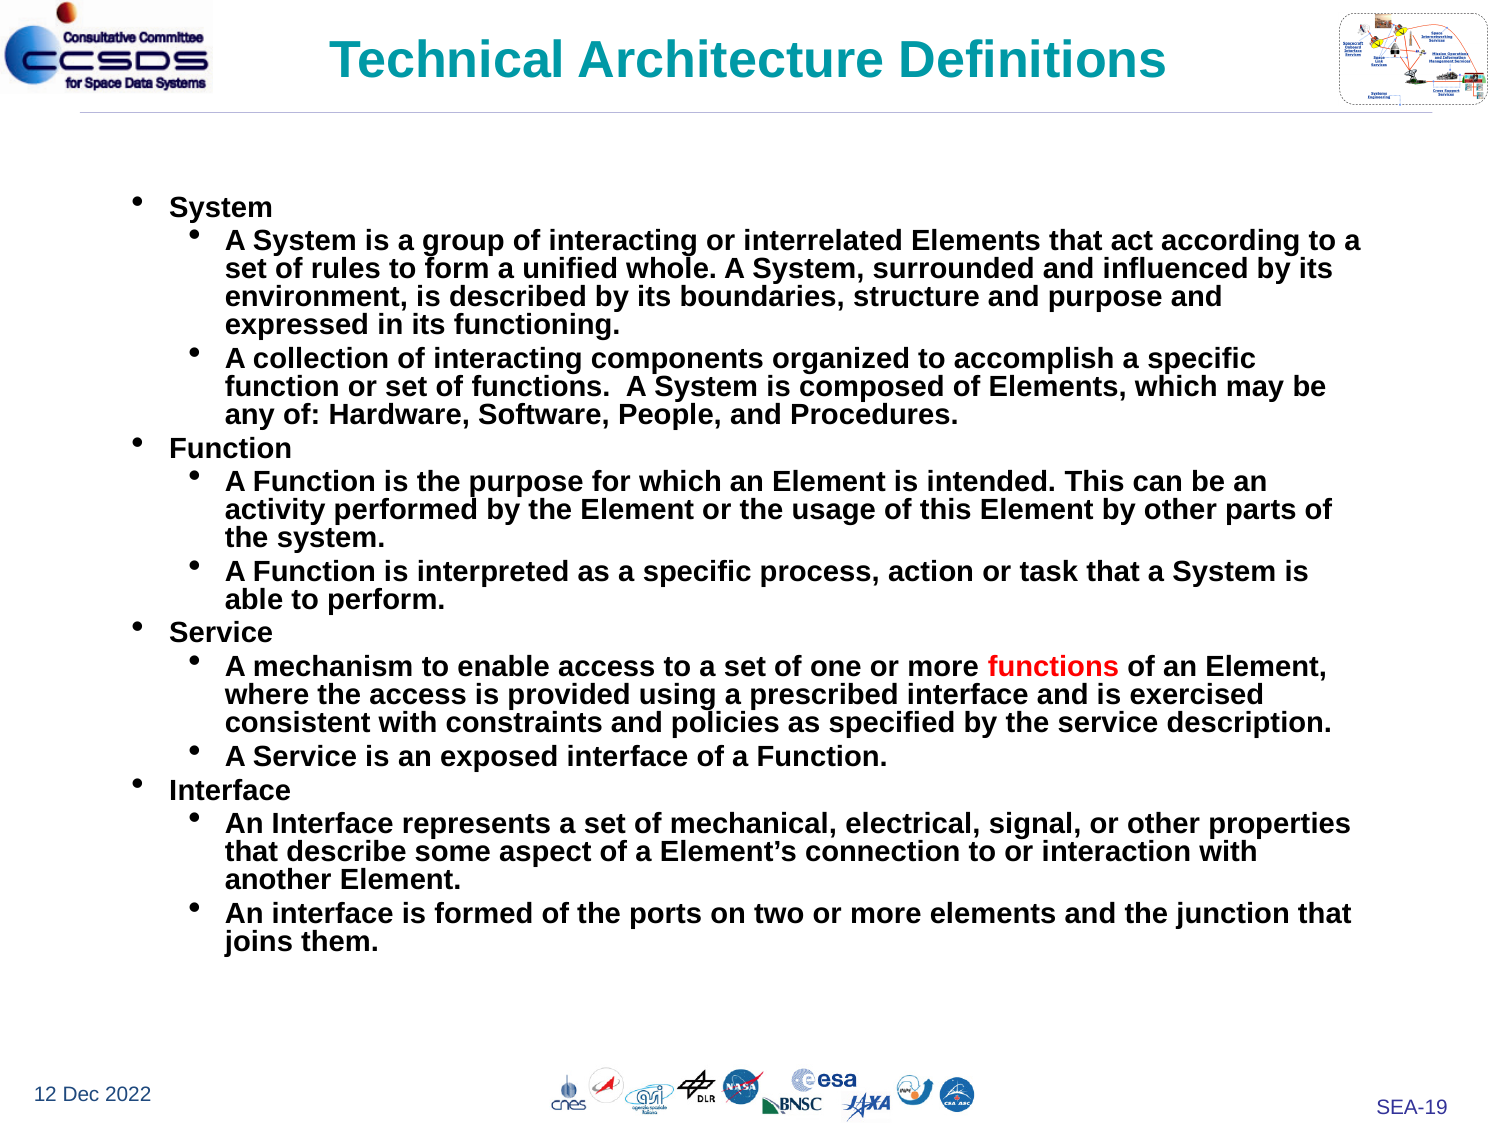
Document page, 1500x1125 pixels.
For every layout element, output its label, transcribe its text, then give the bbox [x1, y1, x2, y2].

list System A System is a group of interacting or interrelated Elements that act according to a set of rules to form a unified whole. A System, surrounded and influenced by its environment, is described by its boundaries, structure and purpose and expressed in its functioning. A collection of interacting components organized to accomplish a specific function or set of functions. A System is composed of Elements, which may be any of: Hardware, Software, People, and Procedures. Function A Function is the purpose for which an Element is intended. This can be an activity performed by the Element or the usage of this Element by other parts of the system. A Function is interpreted as a specific process, action or task that a System is able to perform. Service A mechanism to enable access to a set of one or more functions of an Element, where the access is provided using a prescribed interface and is exercised consistent with constraints and policies as specified by the service description. A Service is an exposed interface of a Function. Interface An Interface represents a set of mechanical, electrical, signal, or other properties that describe some aspect of a Element’s connection to or interaction with another Element. An interface is formed of the ports on two or more elements and the junction that joins them. [116, 187, 1381, 866]
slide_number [18, 1071, 276, 1115]
picture [549, 1064, 975, 1125]
picture [0, 0, 213, 94]
title Technical Architecture Definitions [73, 24, 1424, 137]
picture [1338, 12, 1488, 106]
